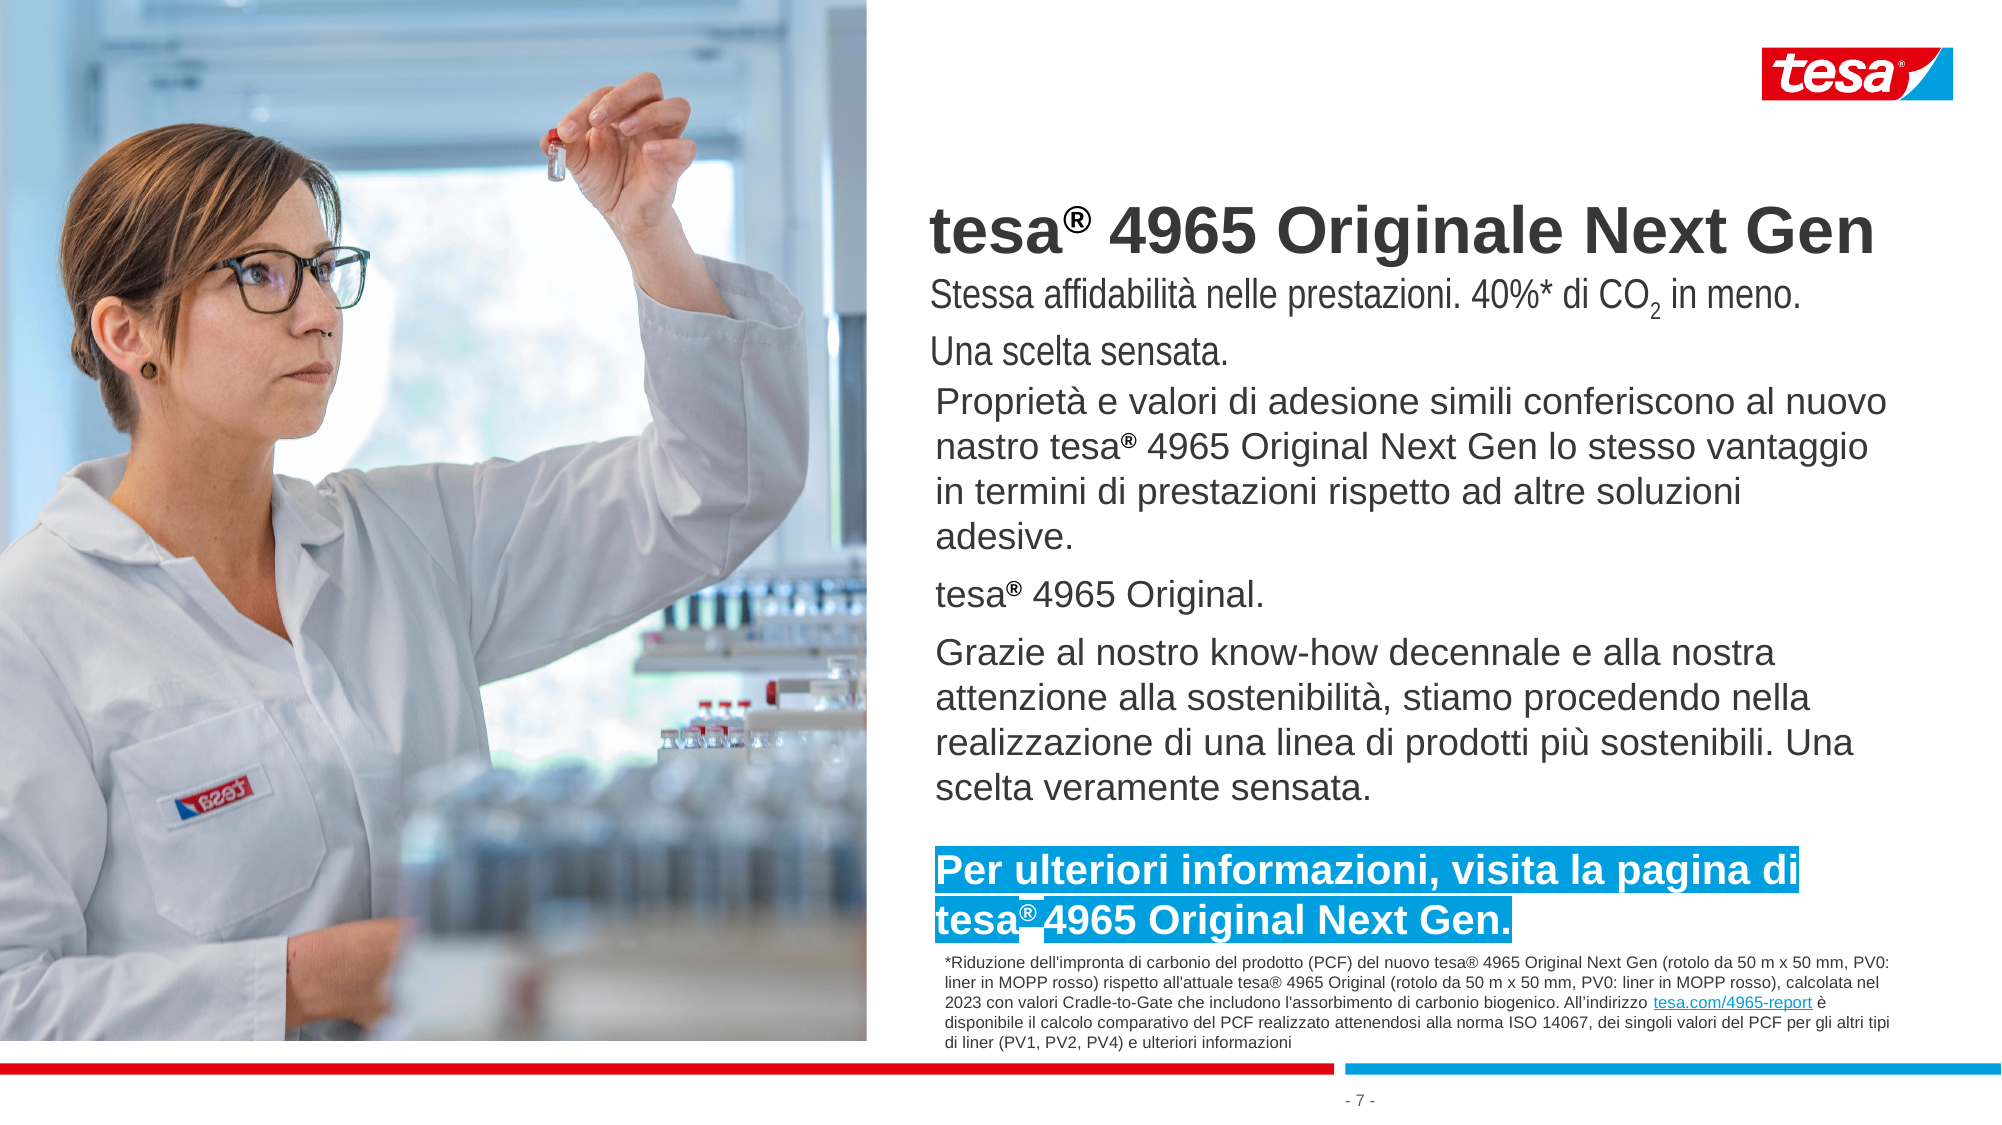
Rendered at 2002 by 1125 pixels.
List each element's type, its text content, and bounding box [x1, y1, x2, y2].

list Proprietà e valori di adesione simili conferiscono al nuovo nastro tesa® 4965 Original Next Gen lo stesso vantaggio in termini di prestazioni rispetto ad altre soluzioni adesive. tesa® 4965 Original. Grazie al nostro know-how decennale e alla nostra attenzione alla sostenibilità, stiamo procedendo nella realizzazione di una linea di prodotti più sostenibili. Una scelta veramente sensata. Per ulteriori informazioni, visita la pagina di tesa® 4965 Original Next Gen. [935, 377, 1896, 944]
text_box *Riduzione dell'impronta di carbonio del prodotto (PCF) del nuovo tesa® 4965 Original Next Gen (rotolo da 50 m x 50 mm, PV0: liner in MOPP rosso) rispetto all'attuale tesa® 4965 Original (rotolo da 50 m x 50 mm, PV0: liner in MOPP rosso), calcolata nel 2023 con valori Cradle-to-Gate che includono l'assorbimento di carbonio biogenico. All’indirizzo tesa.com/4965-report è disponibile il calcolo comparativo del PCF realizzato attenendosi alla norma ISO 14067, dei singoli valori del PCF per gli altri tipi di liner (PV1, PV2, PV4) e ulteriori informazioni [929, 944, 1918, 1060]
picture [0, 0, 867, 1041]
list tesa® 4965 Originale Next Gen Stessa affidabilità nelle prestazioni. 40%* di CO2 in meno. Una scelta sensata. [929, 187, 1979, 534]
slide_number - 7 - [1345, 1089, 1416, 1110]
